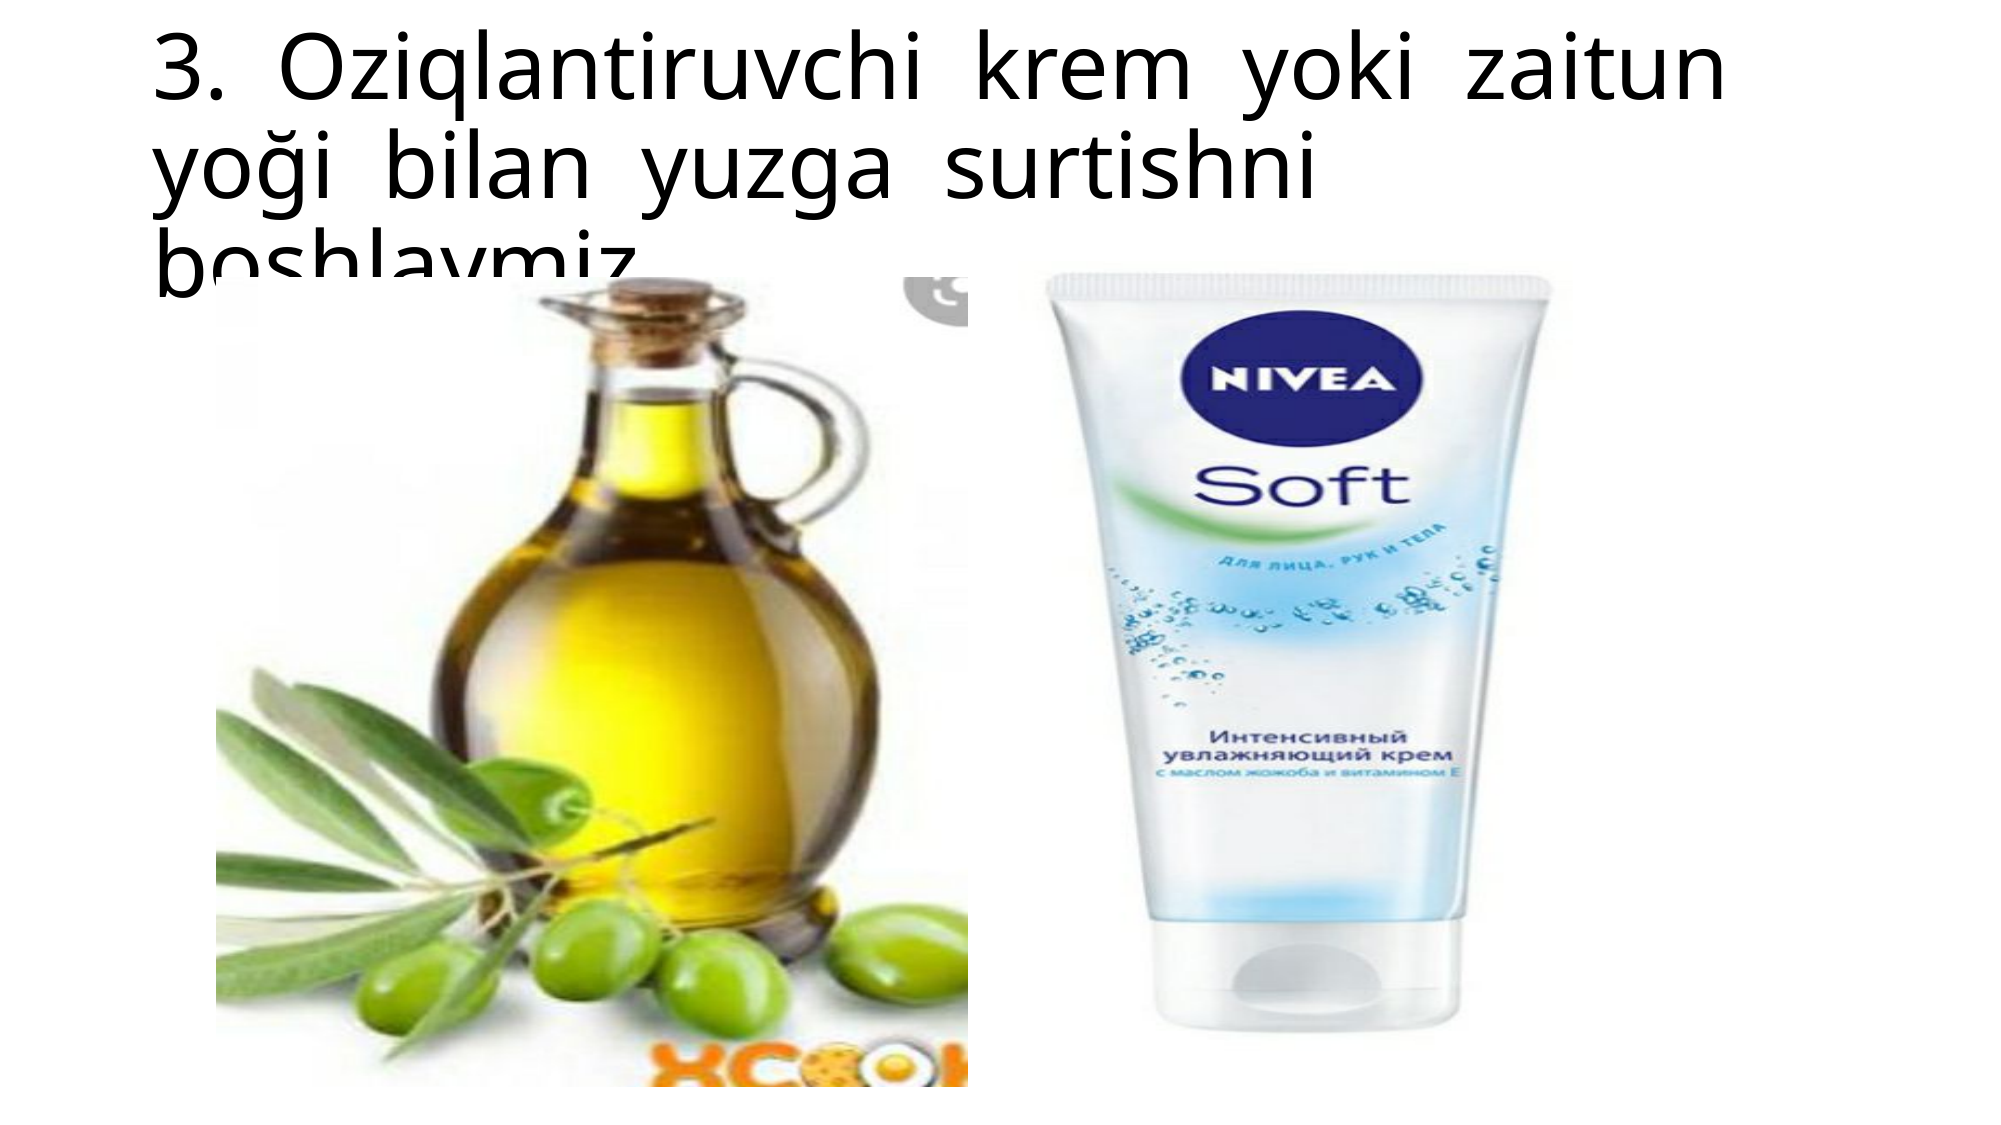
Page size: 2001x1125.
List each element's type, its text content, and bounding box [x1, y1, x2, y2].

title 3. Oziqlantiruvchi krem yoki zaitun yoği bilan yuzga surtishni boshlaymiz. [137, 59, 1863, 278]
picture [1018, 260, 1588, 1053]
picture [216, 277, 968, 1087]
